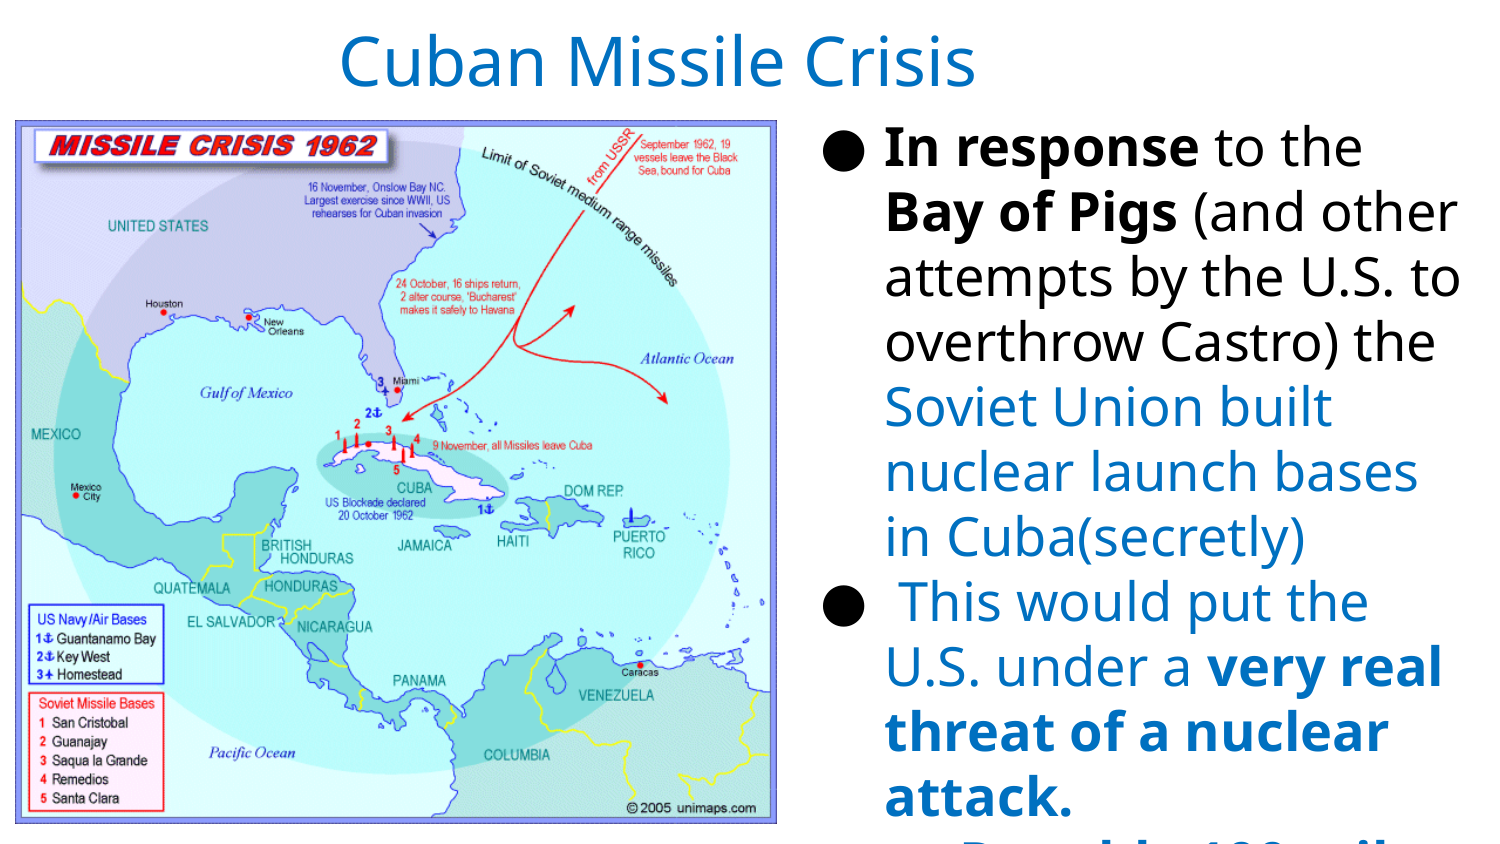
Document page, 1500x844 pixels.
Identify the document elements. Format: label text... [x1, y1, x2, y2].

text_box Cuban Missile Crisis [0, 11, 1317, 107]
text_box In response to the Bay of Pigs (and other attempts by the U.S. to overthrow Castro) the Soviet Union built nuclear launch bases in Cuba(secretly) This would put the U.S. under a very real threat of a nuclear attack. Roughly 100 miles of the coast of Florida [798, 106, 1476, 781]
picture [14, 120, 778, 824]
